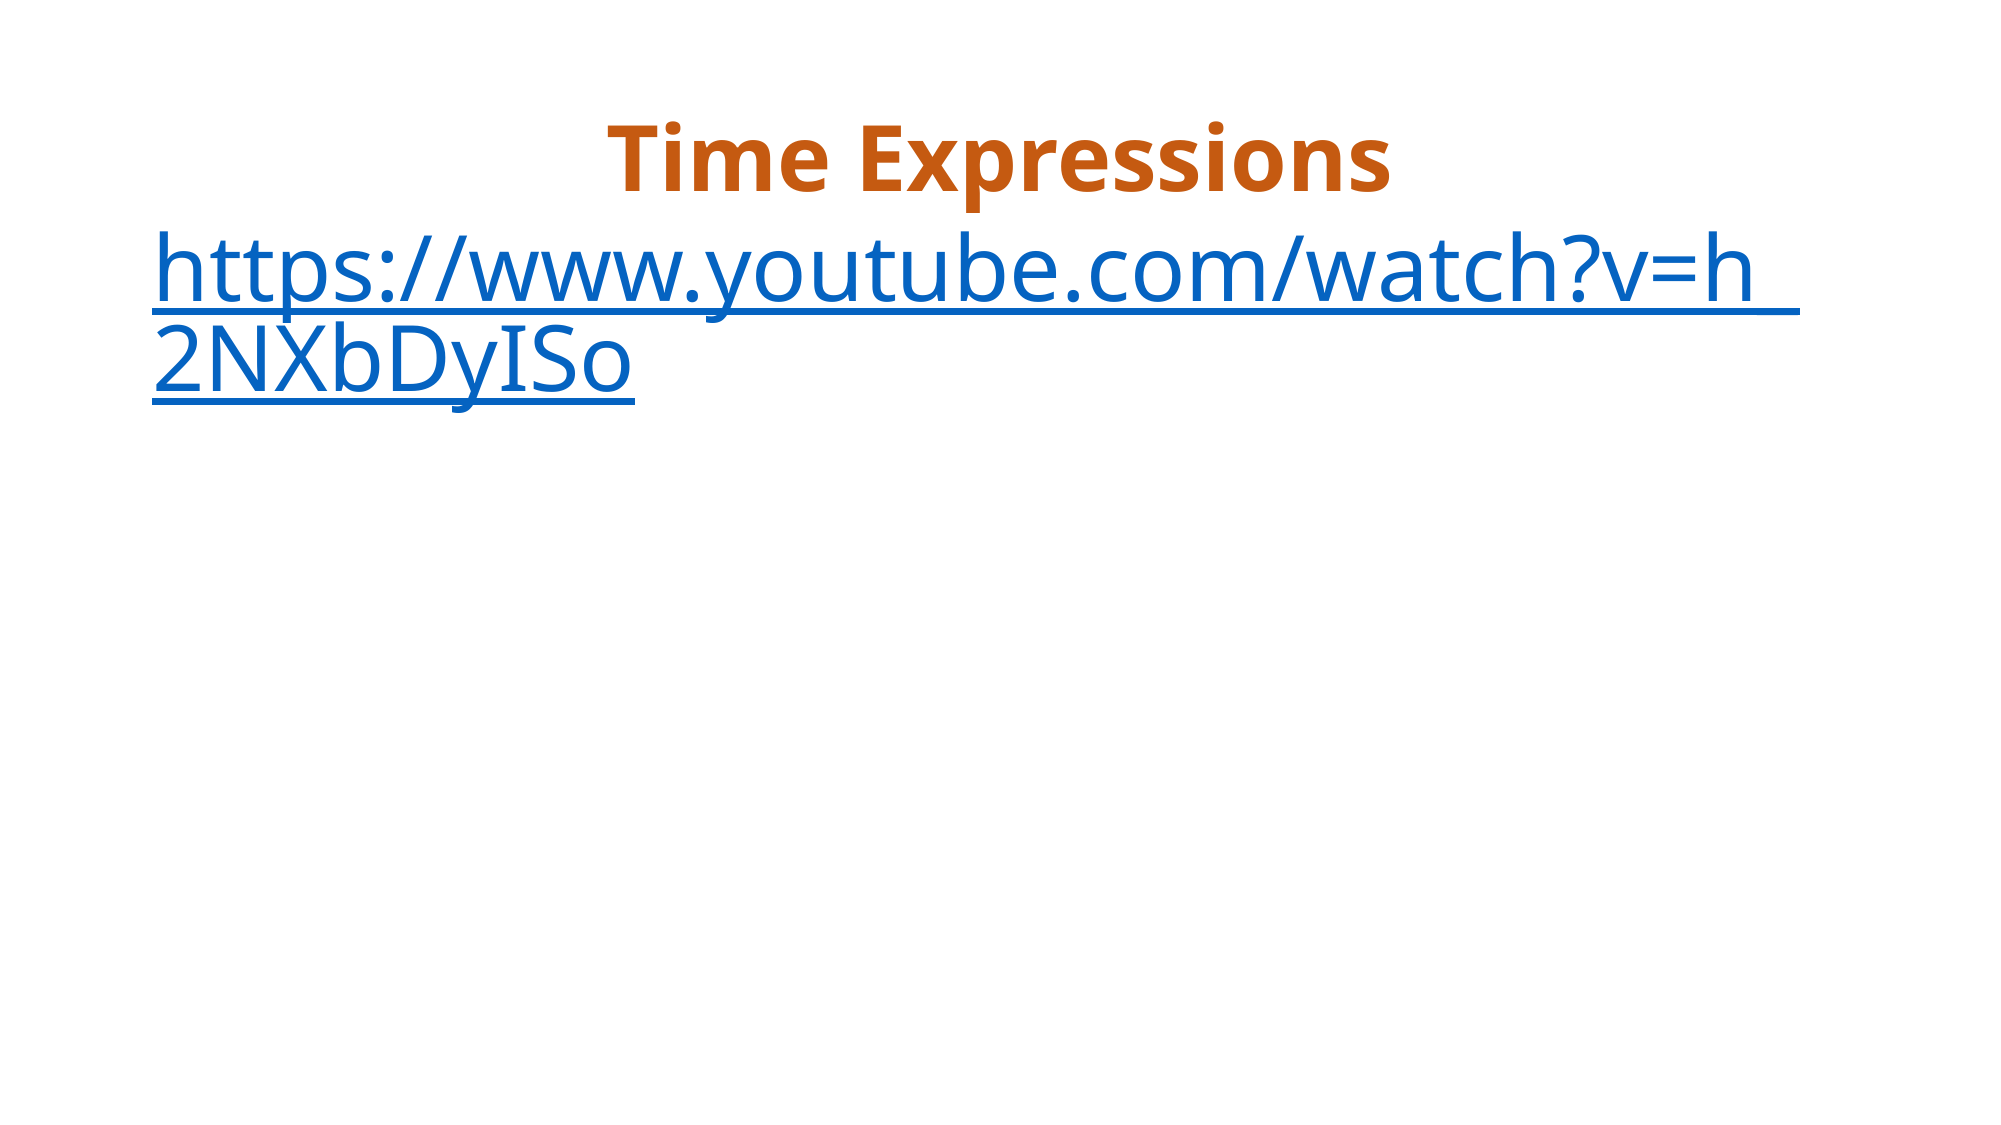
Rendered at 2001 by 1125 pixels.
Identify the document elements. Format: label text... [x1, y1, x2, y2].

title Time Expressions https://www.youtube.com/watch?v=h_2NXbDyISo [137, 59, 1863, 377]
